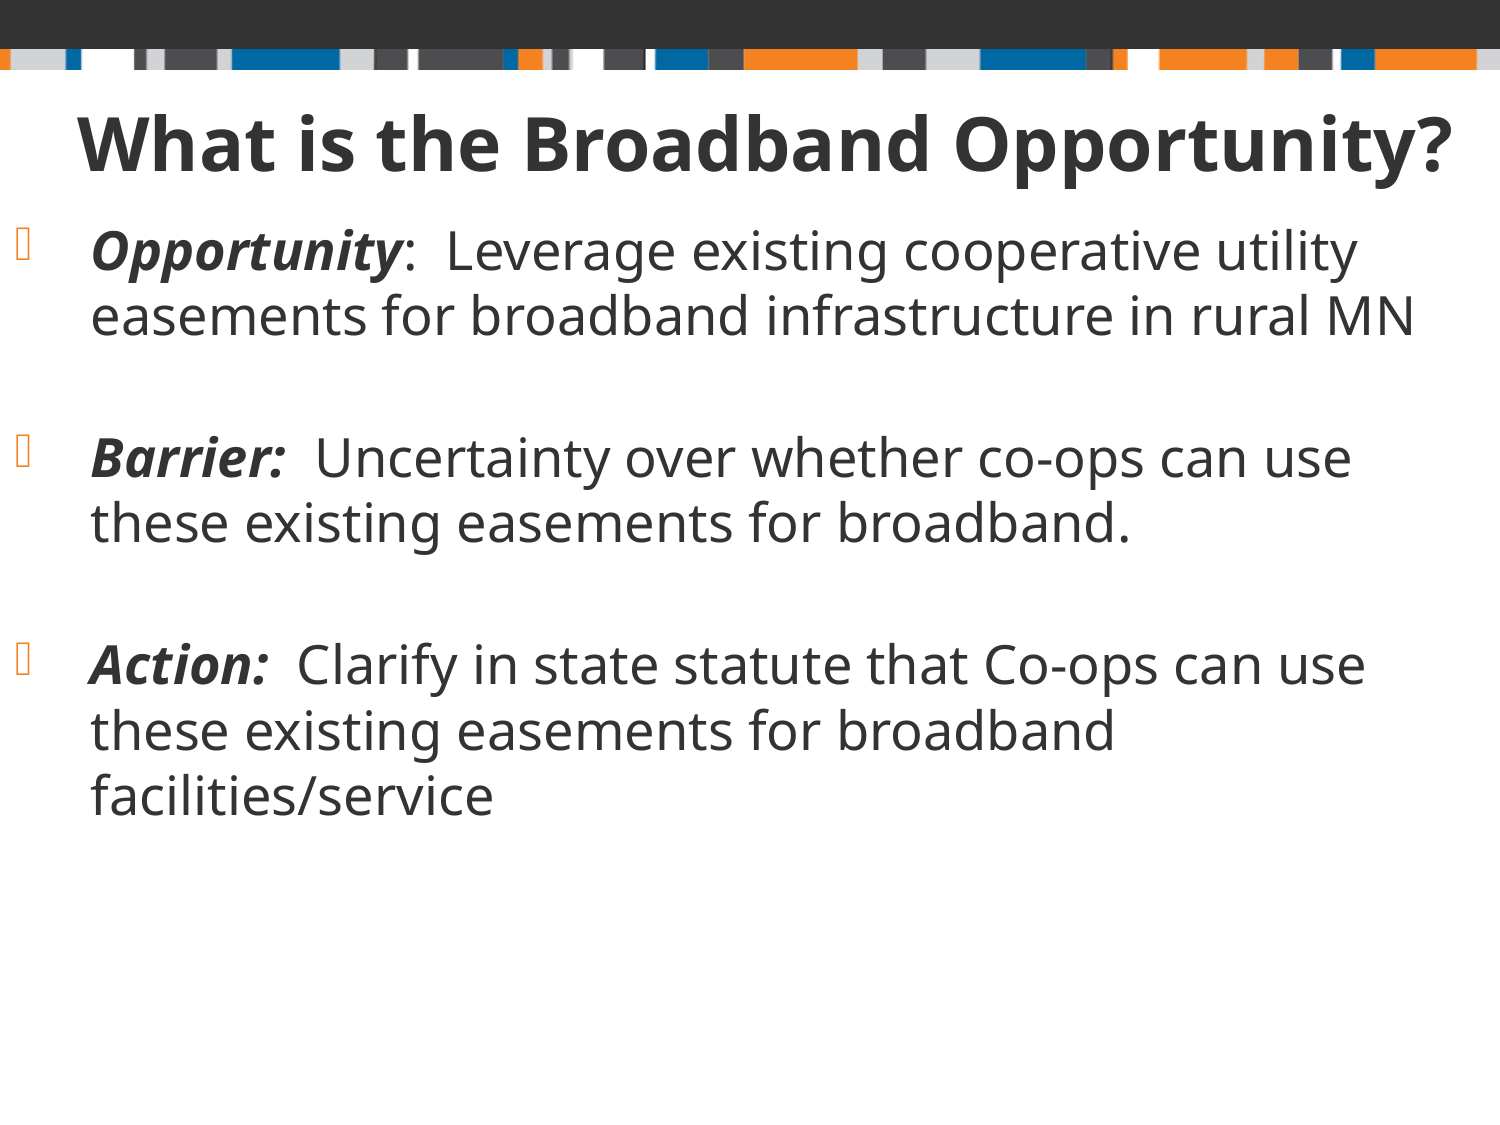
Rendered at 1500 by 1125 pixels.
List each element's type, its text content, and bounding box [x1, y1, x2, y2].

title What is the Broadband Opportunity? [62, 75, 1470, 208]
picture [0, 49, 1500, 70]
list Opportunity: Leverage existing cooperative utility easements for broadband infrastructure in rural MN Barrier: Uncertainty over whether co-ops can use these existing easements for broadband. Action: Clarify in state statute that Co-ops can use these existing easements for broadband facilities/service [0, 208, 1500, 1125]
